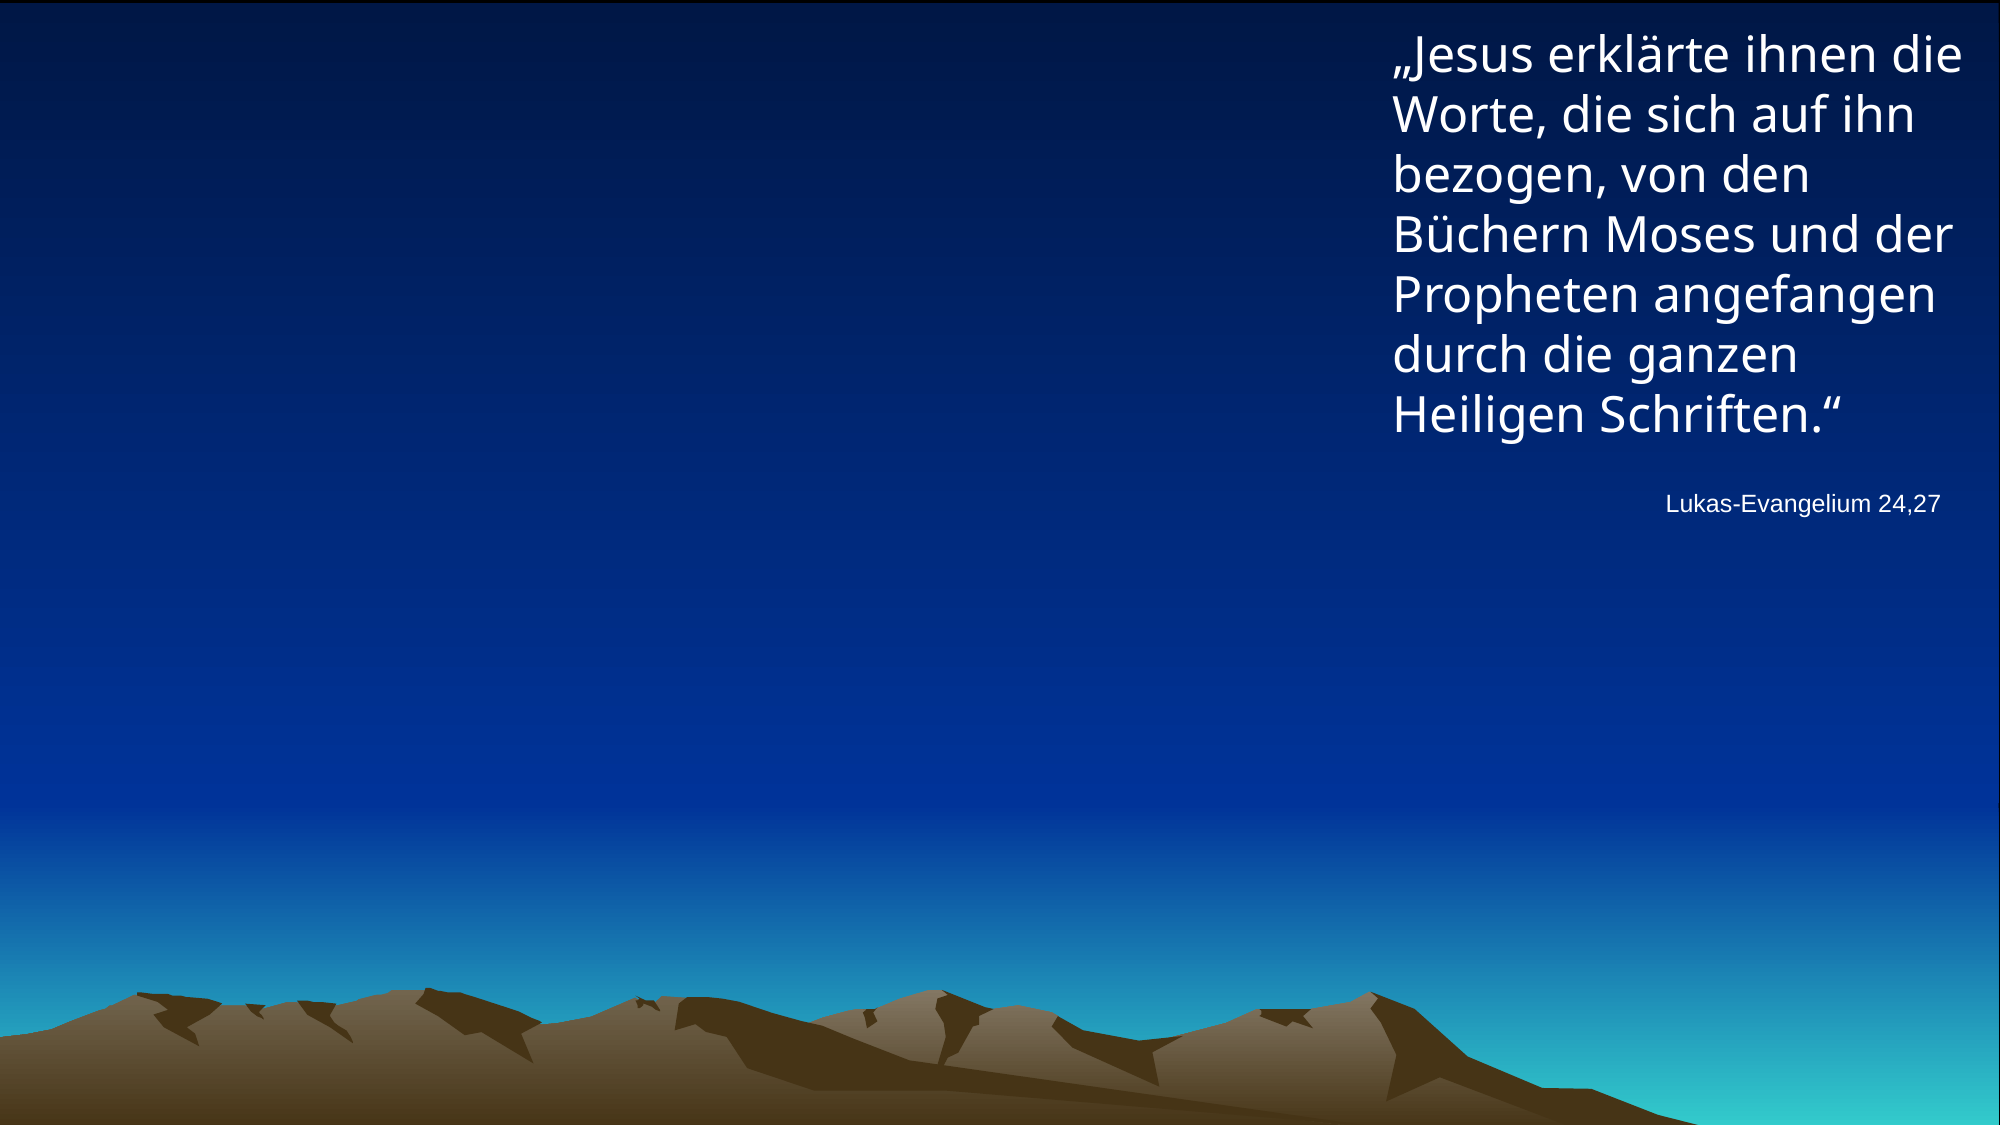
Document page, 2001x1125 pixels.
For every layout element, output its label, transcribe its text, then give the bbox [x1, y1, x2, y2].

title „Jesus erklärte ihnen die Worte, die sich auf ihn bezogen, von den Büchern Moses und der Propheten angefangen durch die ganzen Heiligen Schriften.“ [1377, 14, 1981, 450]
subtitle Lukas-Evangelium 24,27 [1271, 479, 1957, 1125]
